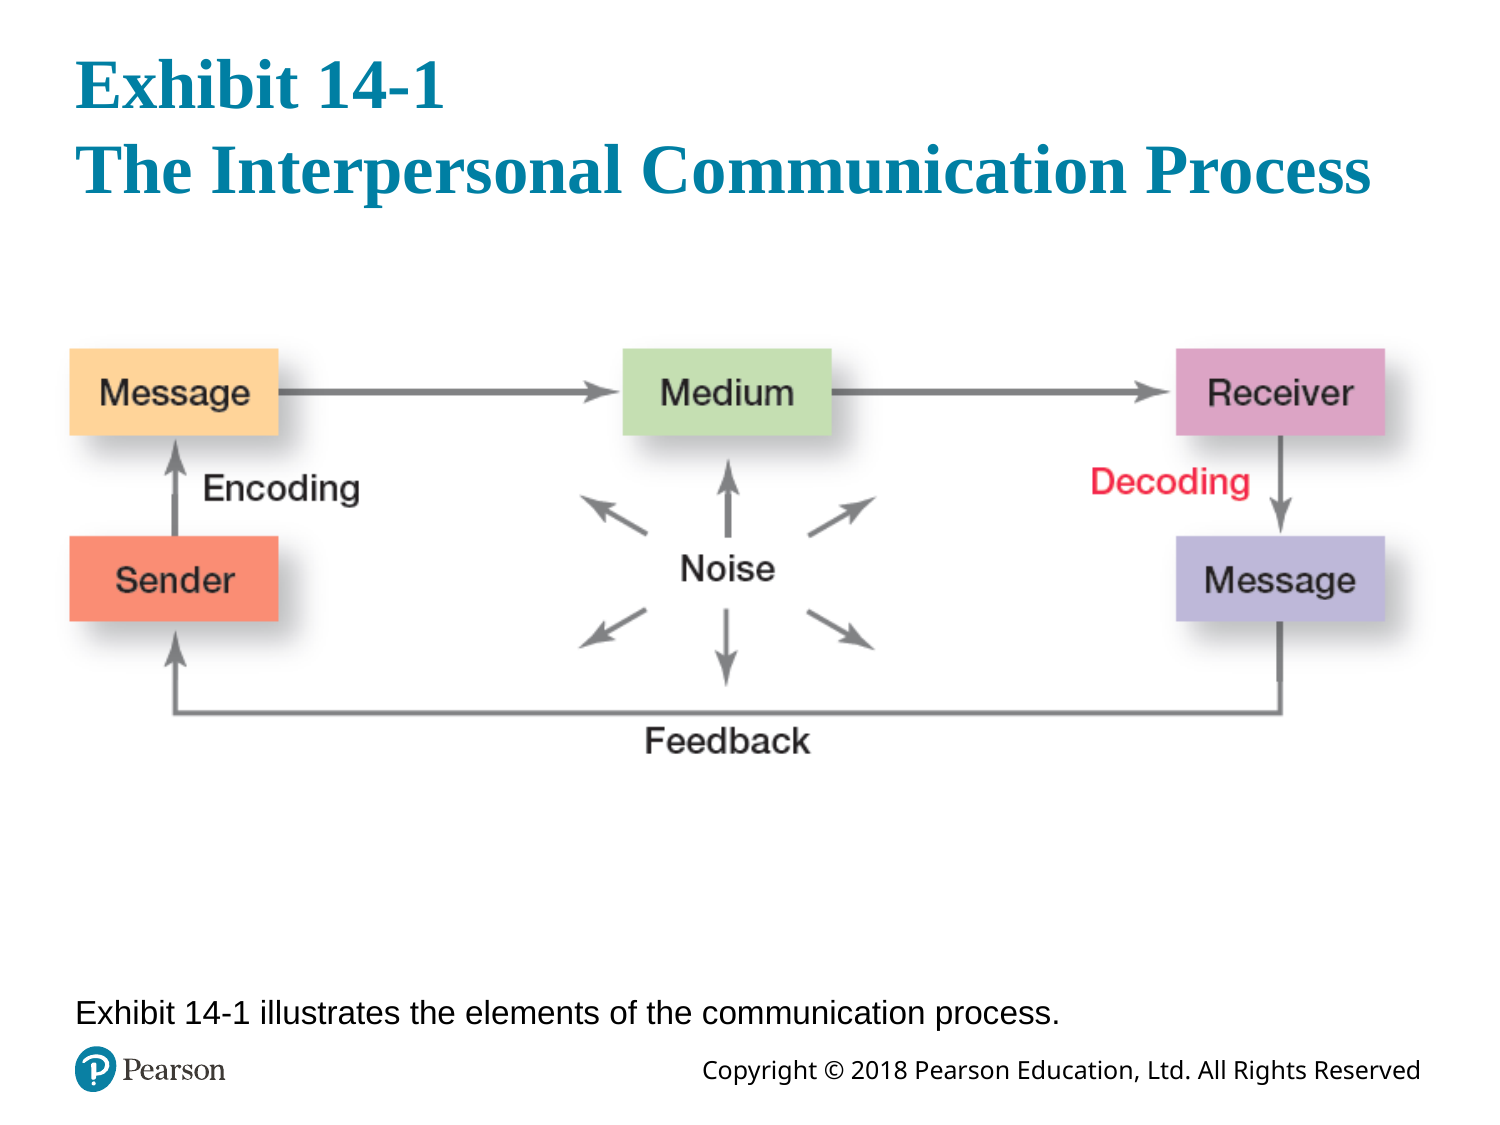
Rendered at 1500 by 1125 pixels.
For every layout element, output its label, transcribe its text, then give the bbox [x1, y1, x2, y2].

title Exhibit 14-1 The Interpersonal Communication Process [75, 37, 1425, 213]
list Exhibit 14-1 illustrates the elements of the communication process. [75, 880, 1425, 1031]
picture [8, 302, 1494, 826]
